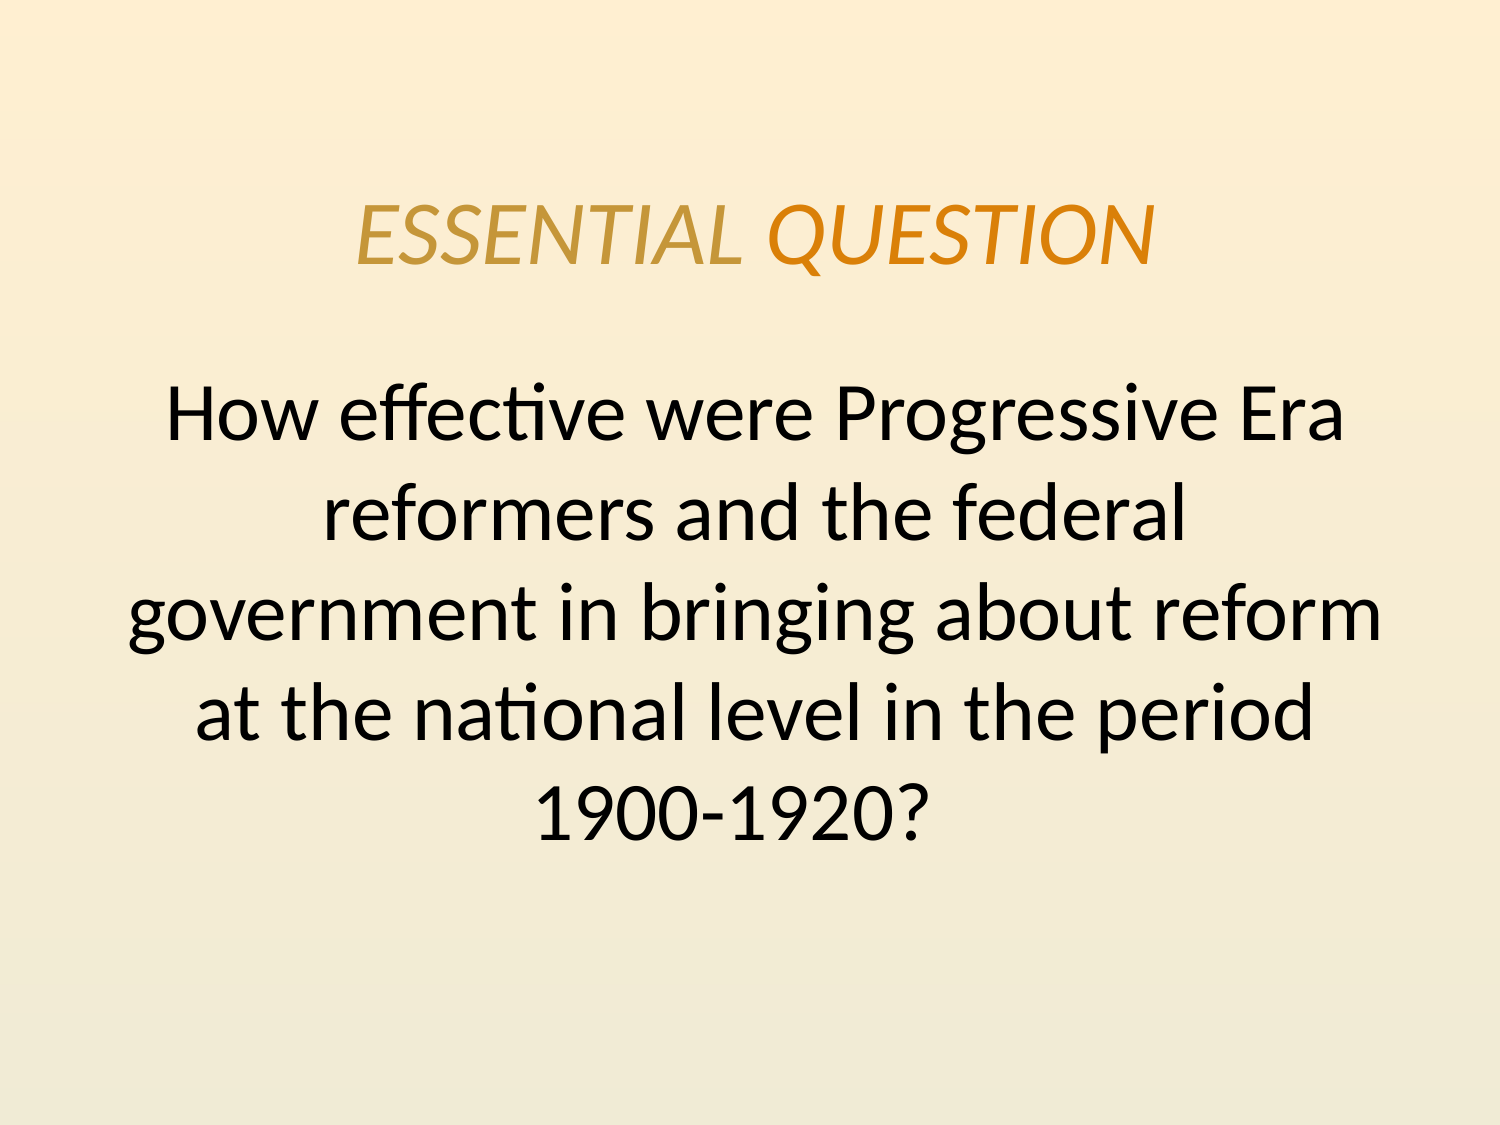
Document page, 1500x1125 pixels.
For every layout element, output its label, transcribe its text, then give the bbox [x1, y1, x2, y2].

title ESSENTIAL QUESTION [150, 162, 1363, 350]
list How effective were Progressive Era reformers and the federal government in bringing about reform at the national level in the period 1900-1920? [0, 350, 1413, 875]
